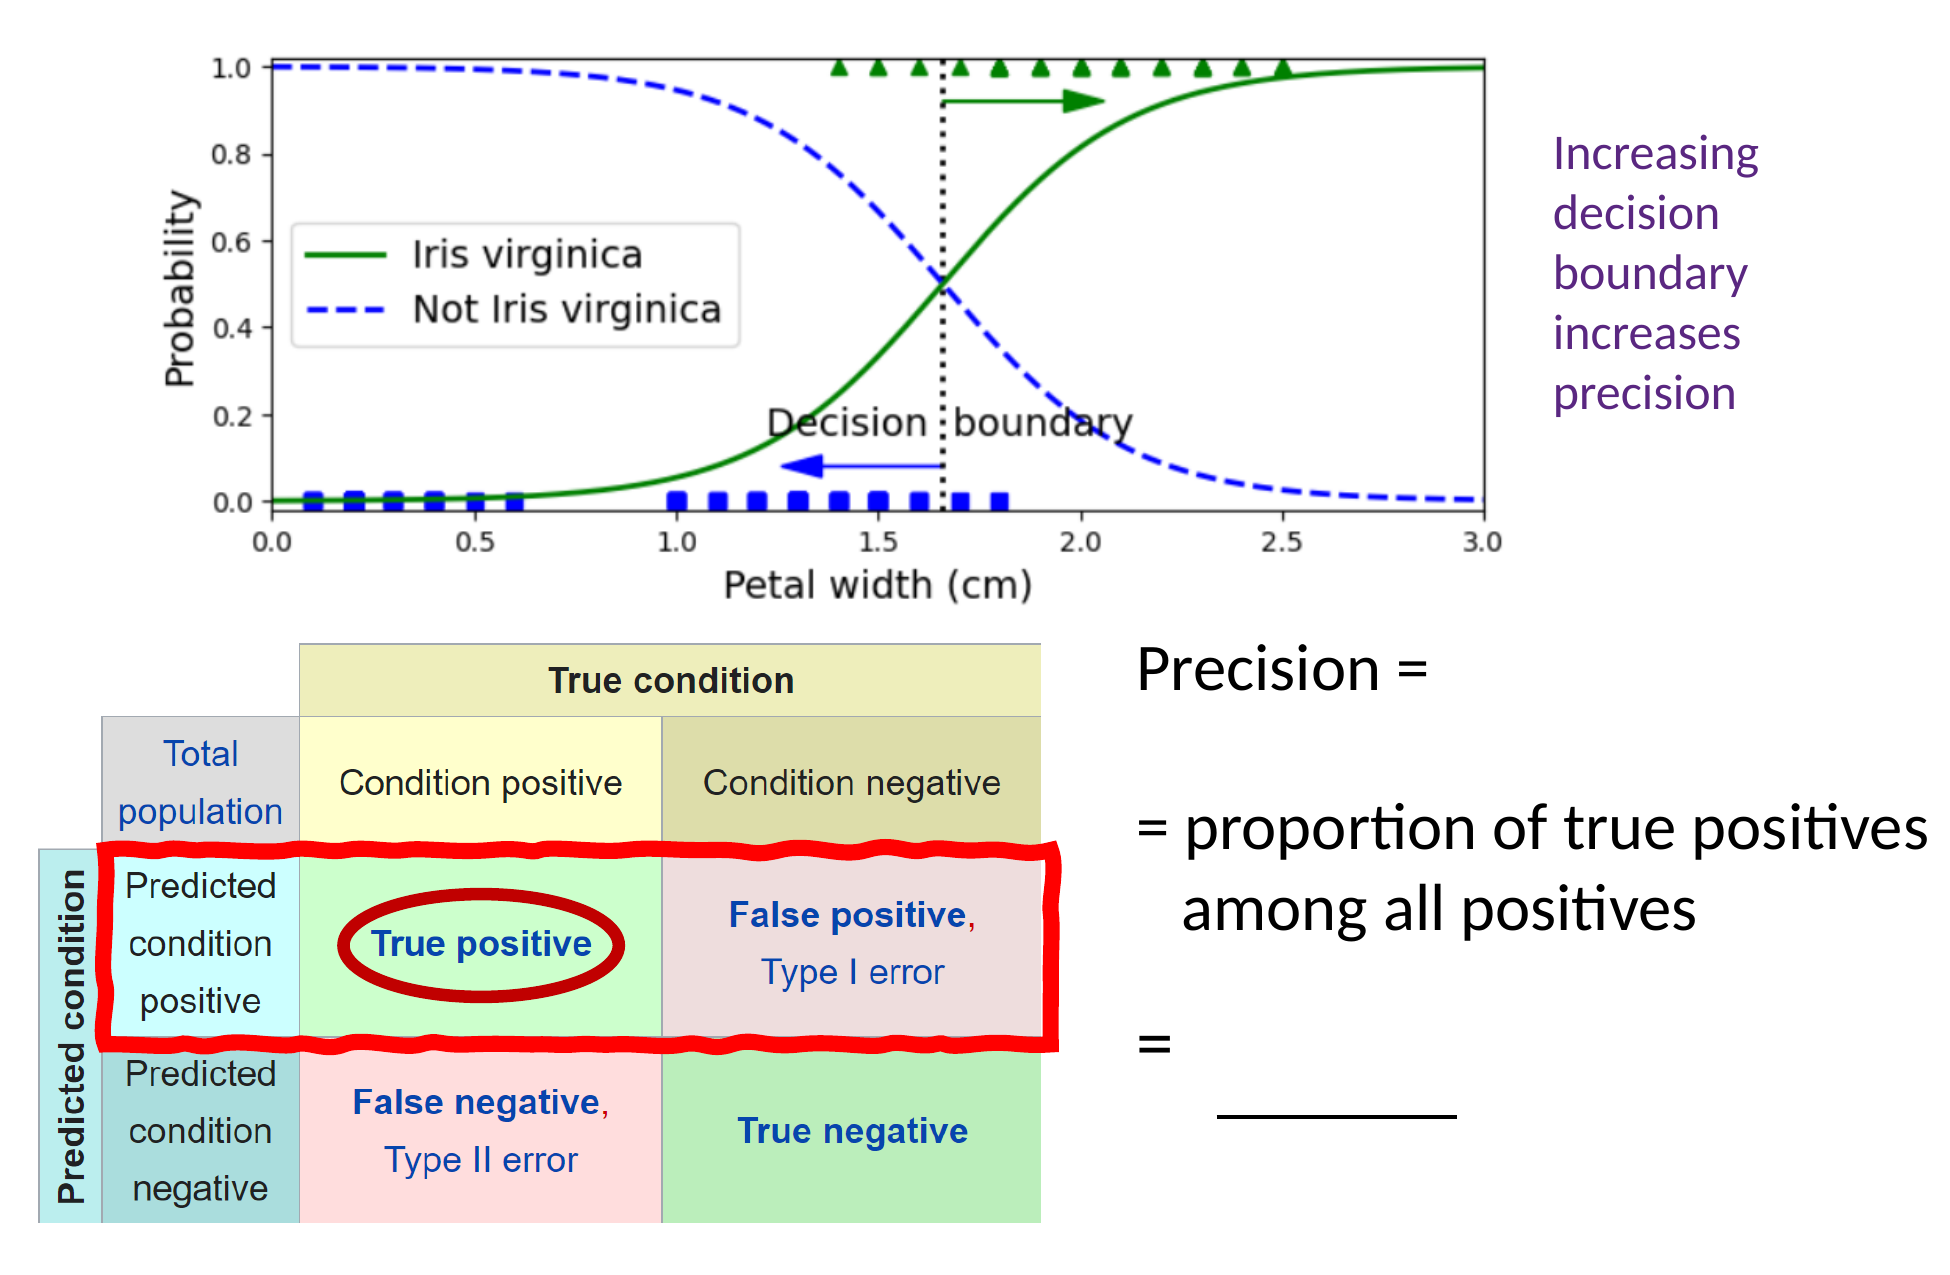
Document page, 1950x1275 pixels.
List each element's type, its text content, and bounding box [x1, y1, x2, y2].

text_box Increasing decision boundary increases precision [1539, 112, 1792, 428]
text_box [14, 637, 1051, 1223]
picture [94, 37, 1539, 610]
